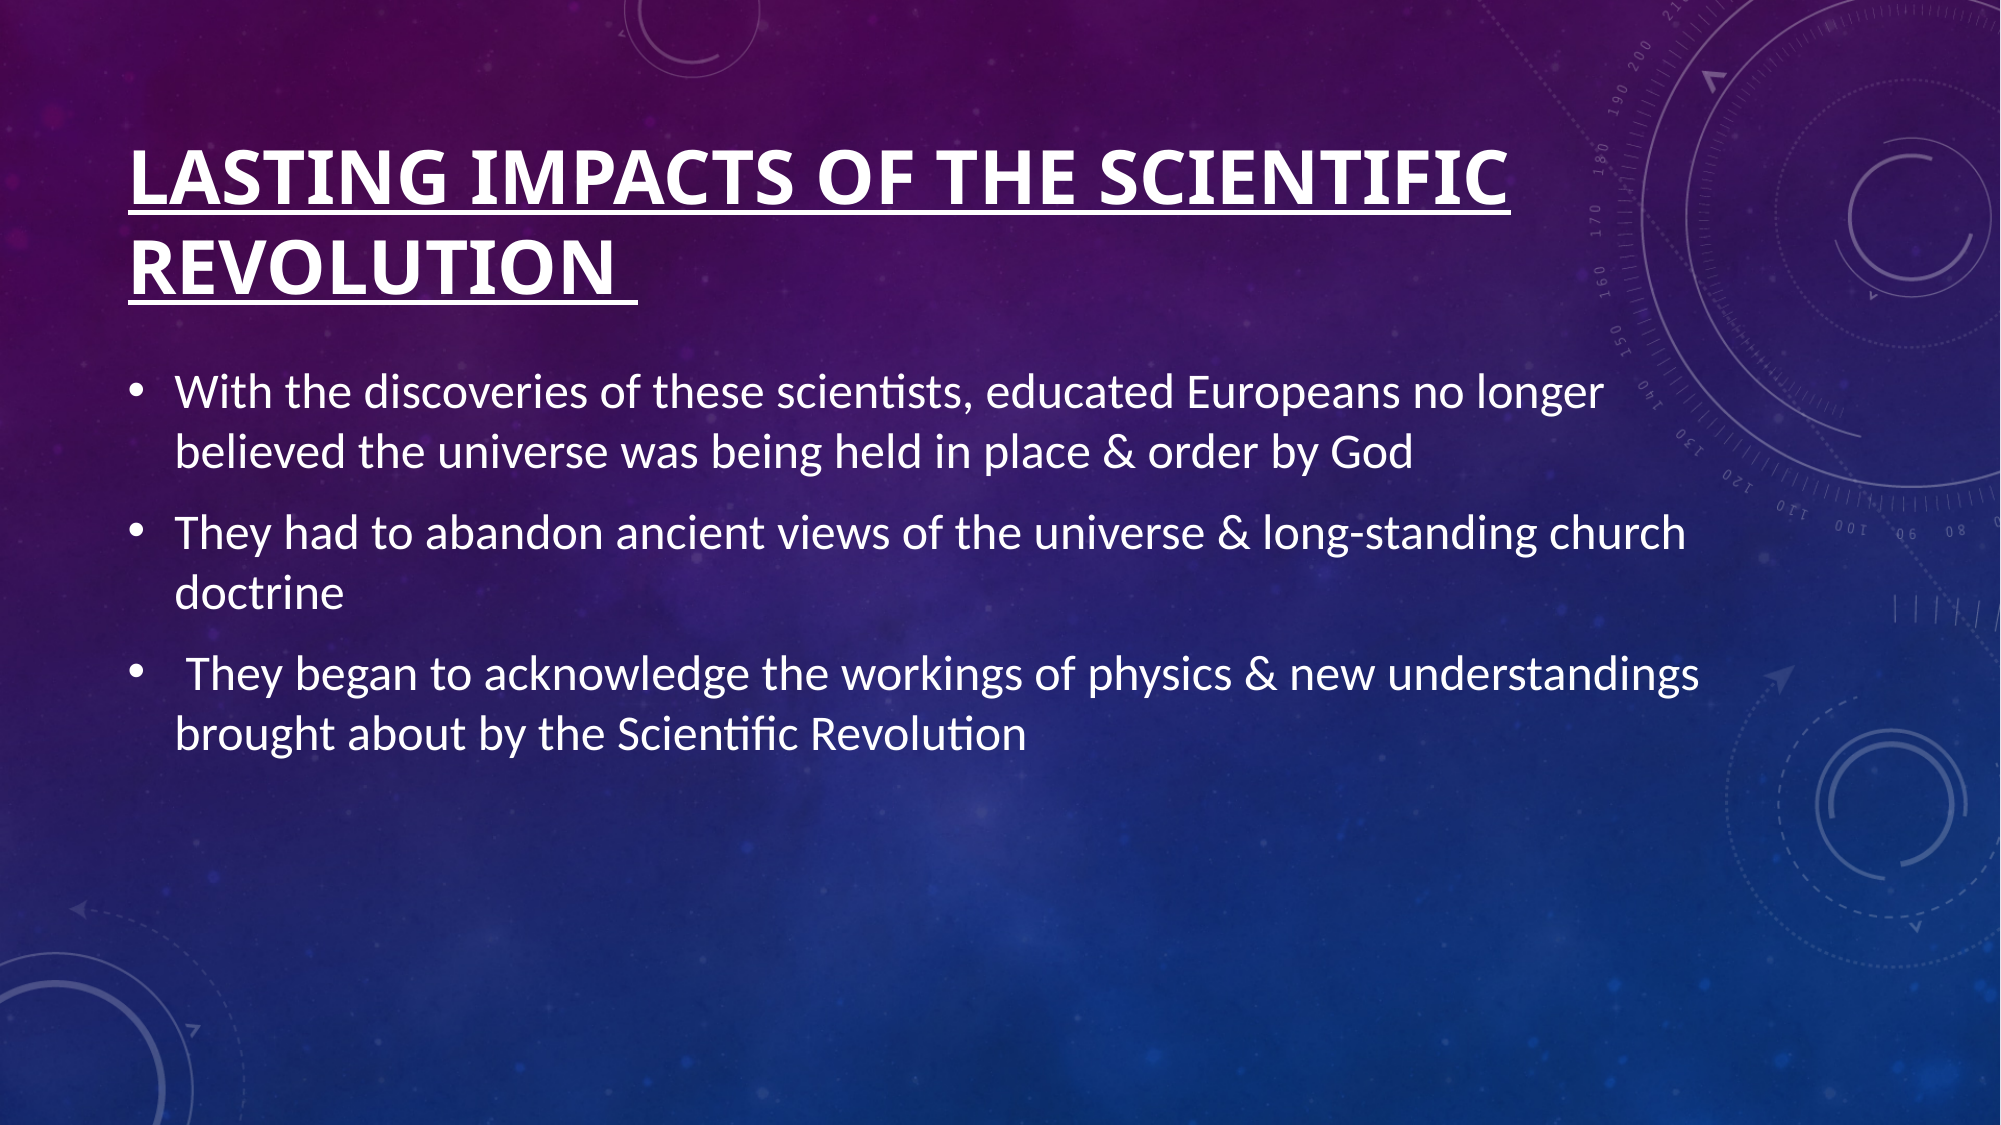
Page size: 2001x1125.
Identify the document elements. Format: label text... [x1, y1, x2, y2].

picture [0, 0, 2001, 1125]
list With the discoveries of these scientists, educated Europeans no longer believed the universe was being held in place & order by God They had to abandon ancient views of the universe & long-standing church doctrine They began to acknowledge the workings of physics & new understandings brought about by the Scientific Revolution [112, 351, 1775, 950]
title Lasting Impacts of the scientific revolution [112, 99, 1775, 339]
